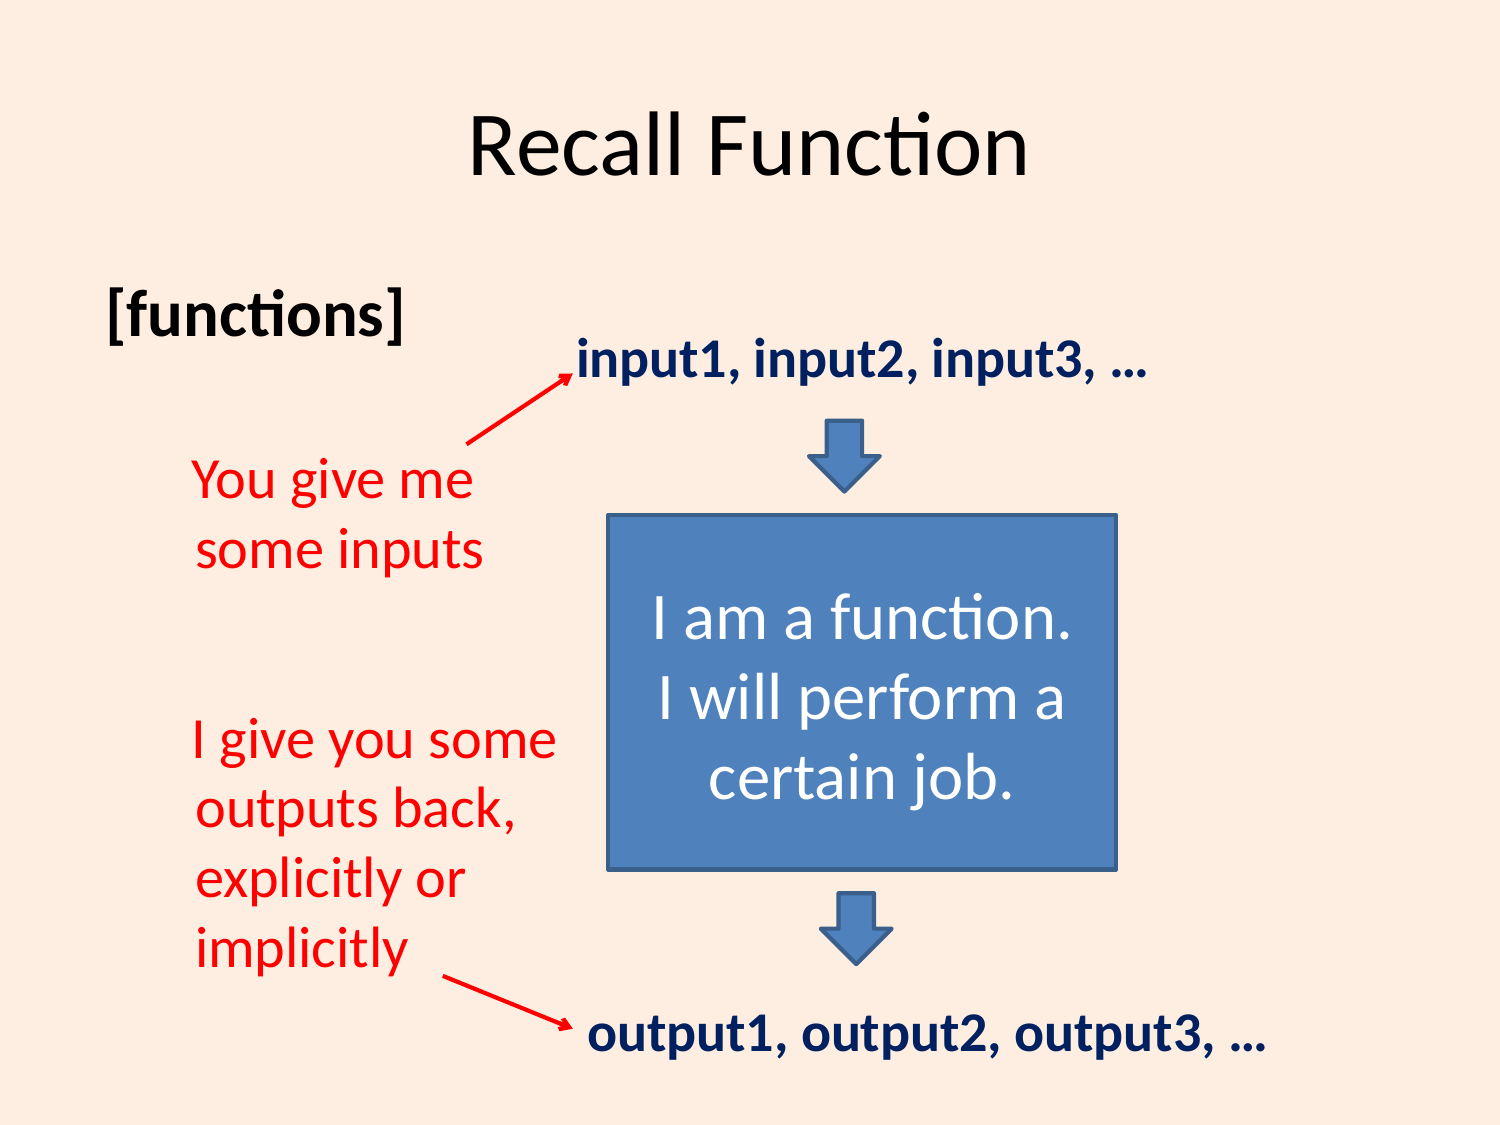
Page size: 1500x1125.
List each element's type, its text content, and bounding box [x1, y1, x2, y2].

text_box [442, 975, 573, 1030]
text_box [807, 418, 882, 494]
title Recall Function [75, 45, 1425, 233]
text_box You give me some inputs [123, 432, 609, 610]
list [functions] [75, 262, 1425, 1125]
text_box I am a function. I will perform a certain job. [606, 513, 1118, 872]
text_box I give you some outputs back, explicitly or implicitly [123, 692, 609, 988]
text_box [466, 373, 573, 445]
text_box input1, input2, input3, … [561, 314, 1223, 397]
text_box output1, output2, output3, … [572, 987, 1500, 1070]
text_box [818, 891, 894, 967]
